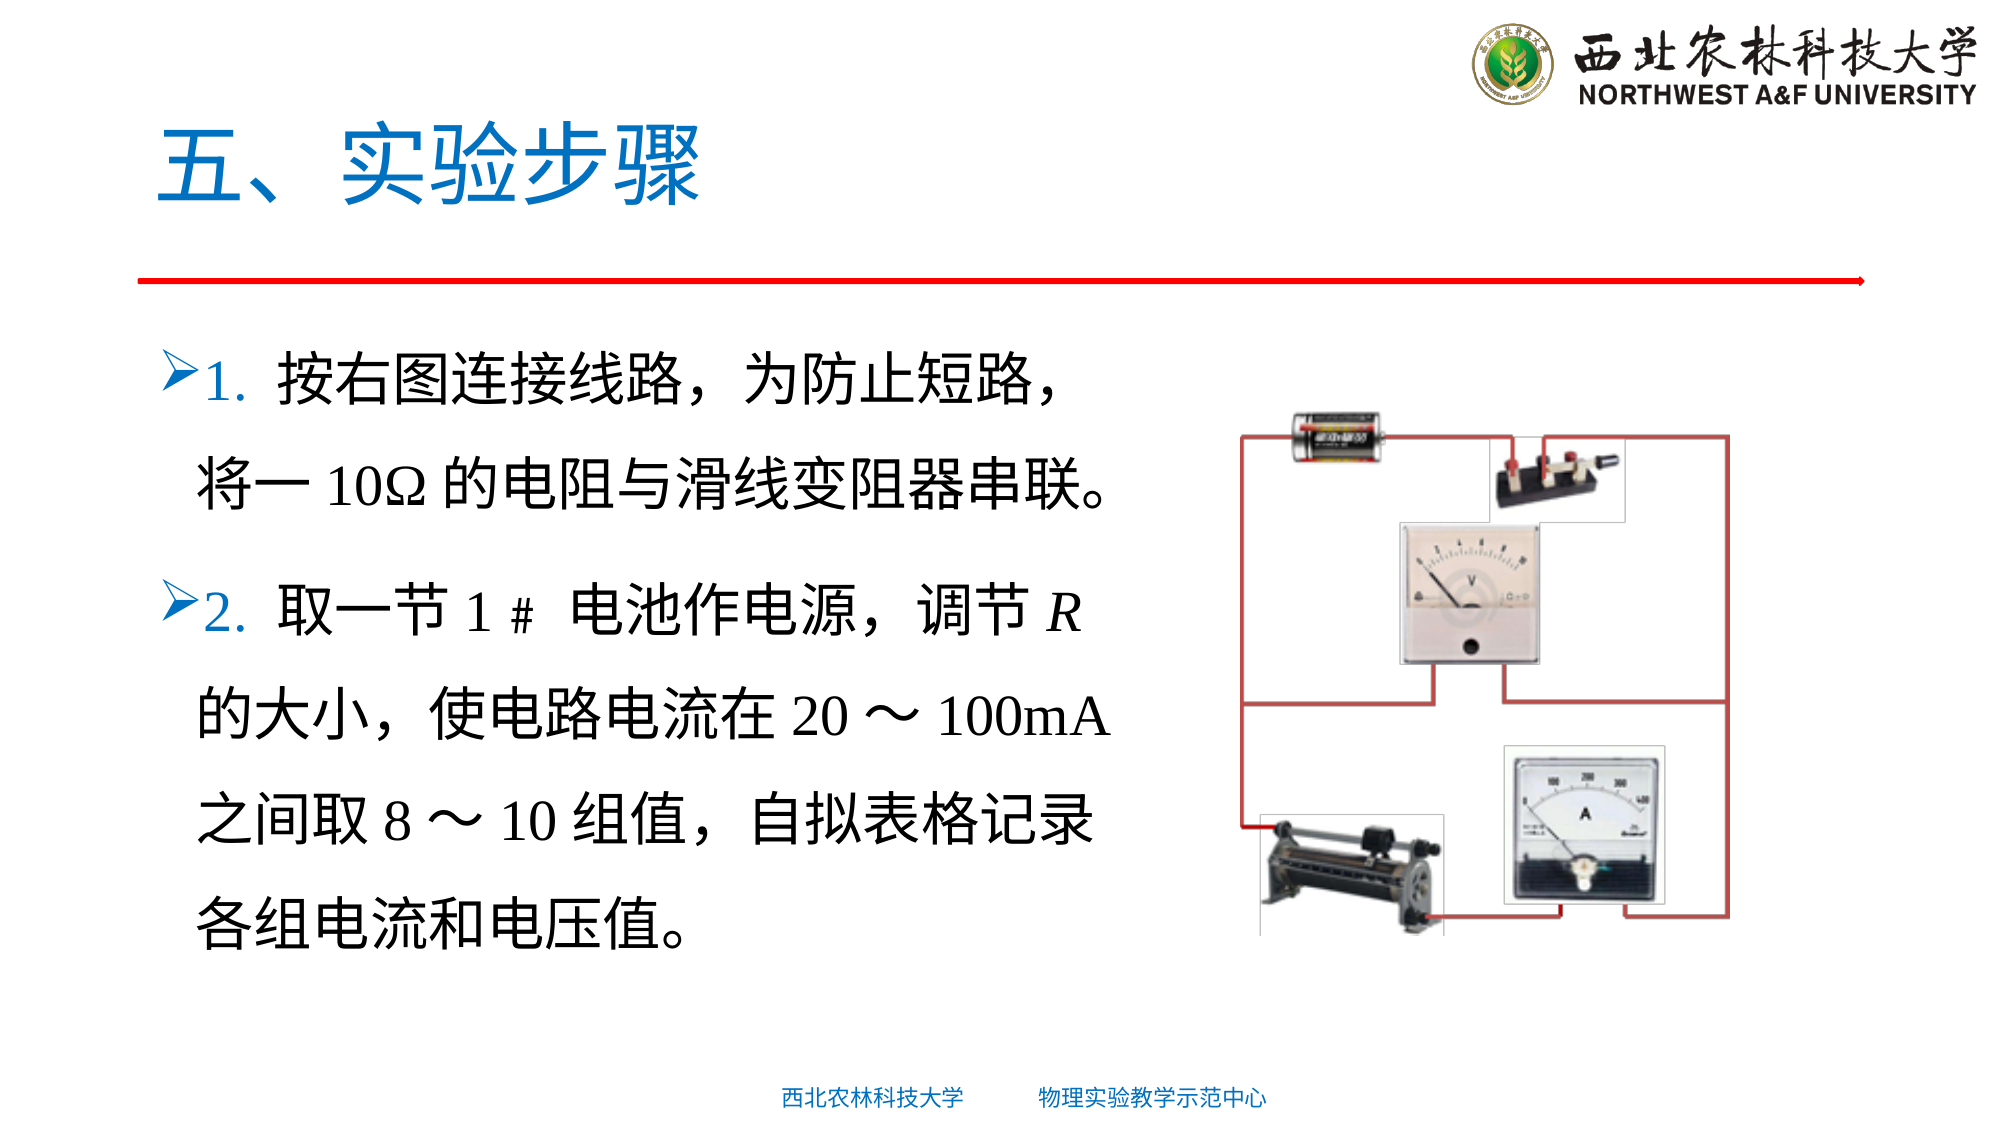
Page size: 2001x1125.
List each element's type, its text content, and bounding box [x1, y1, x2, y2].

title 五、实验步骤 [138, 60, 1864, 278]
list 1. 按右图连接线路，为防止短路，将一10Ω的电阻与滑线变阻器串联。 2. 取一节1﹟电池作电源，调节R的大小，使电路电流在20～100mA之间取8～10组值，自拟表格记录各组电流和电压值。 [142, 299, 1129, 1036]
picture [1240, 400, 1730, 936]
picture [1459, 13, 1991, 113]
